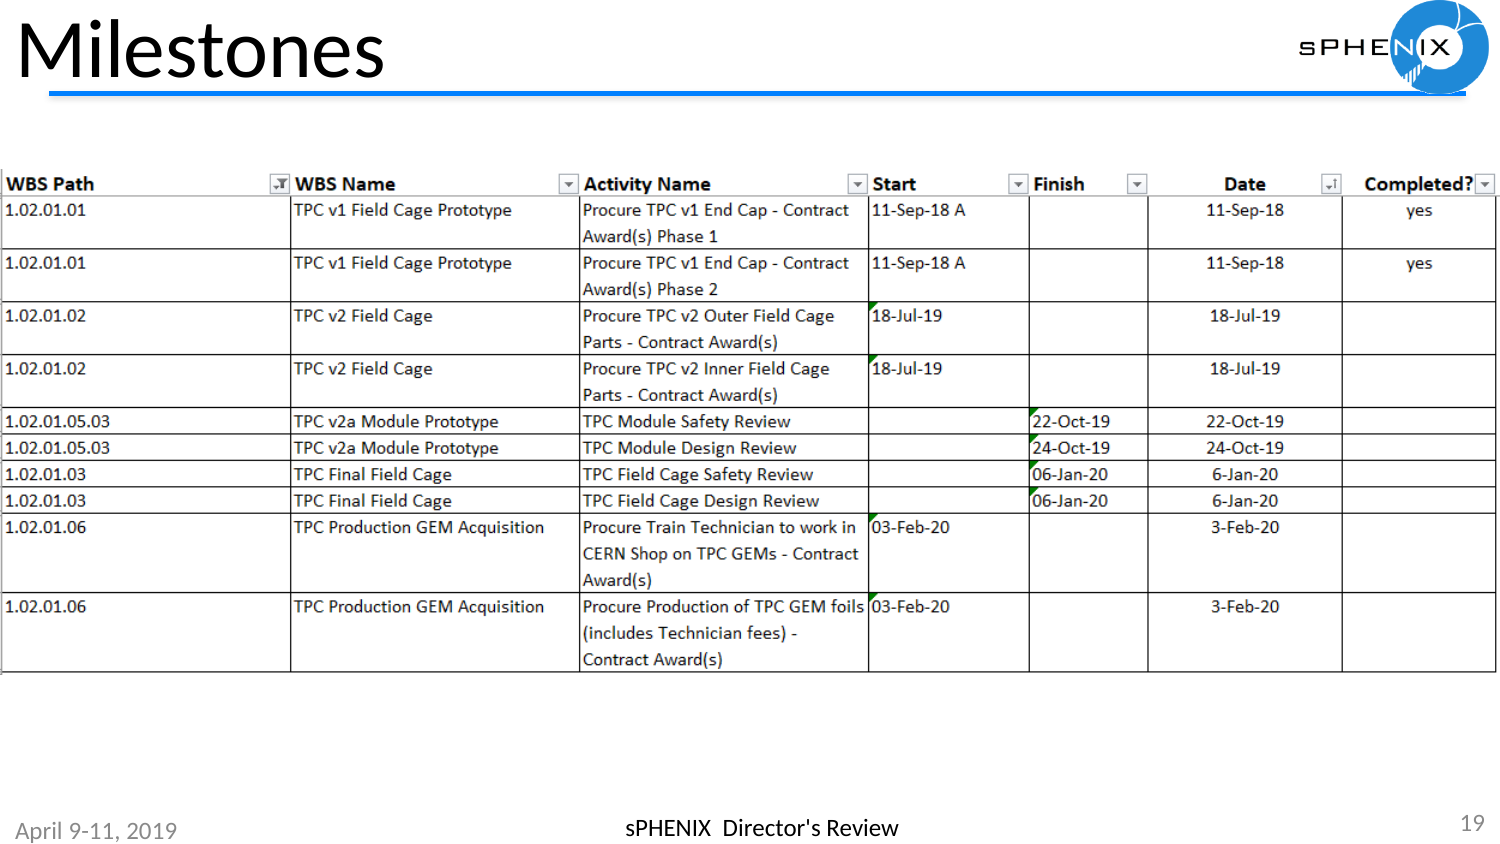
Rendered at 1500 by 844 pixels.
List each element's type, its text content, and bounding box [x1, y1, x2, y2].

slide_number 19 [1412, 798, 1500, 844]
picture [0, 169, 1500, 675]
title Milestones [0, 9, 1425, 79]
picture [1299, 0, 1489, 94]
footer sPHENIX Director's Review [525, 808, 1000, 844]
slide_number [0, 815, 350, 844]
